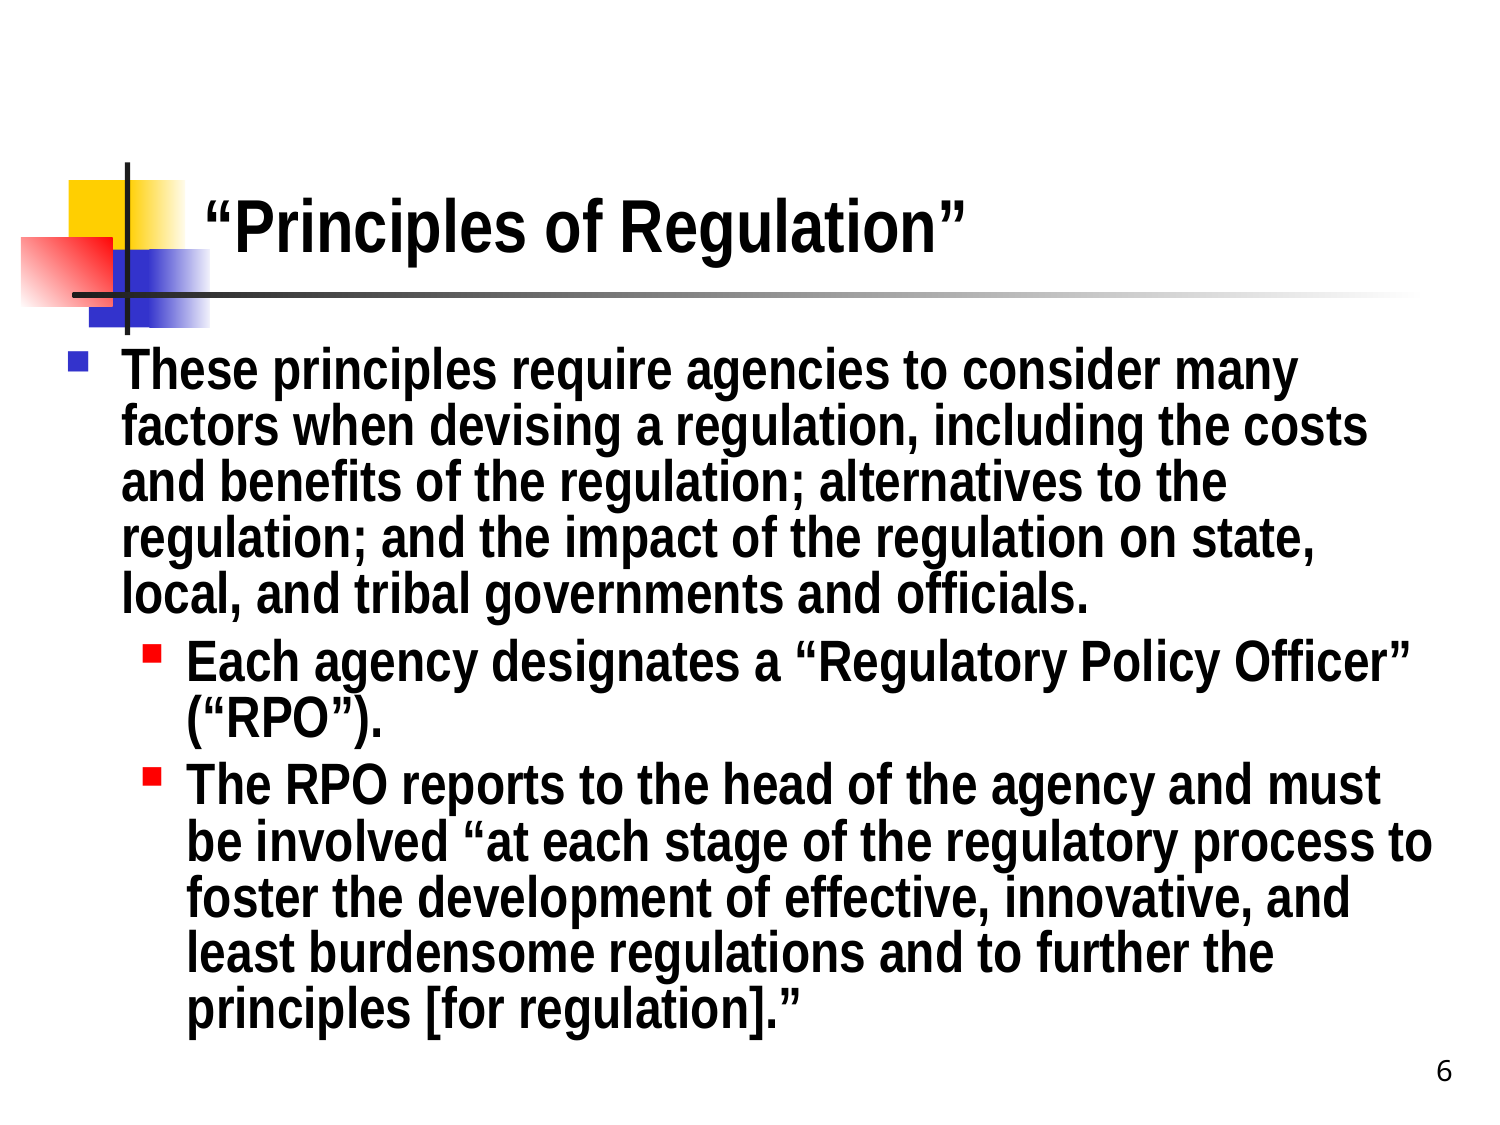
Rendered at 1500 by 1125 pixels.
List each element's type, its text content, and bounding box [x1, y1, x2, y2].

list These principles require agencies to consider many factors when devising a regulation, including the costs and benefits of the regulation; alternatives to the regulation; and the impact of the regulation on state, local, and tribal governments and officials. Each agency designates a “Regulatory Policy Officer” (“RPO”). The RPO reports to the head of the agency and must be involved “at each stage of the regulatory process to foster the development of effective, innovative, and least burdensome regulations and to further the principles [for regulation].” [50, 337, 1450, 1075]
title “Principles of Regulation” [188, 35, 1468, 275]
slide_number 6 [1155, 1024, 1468, 1100]
